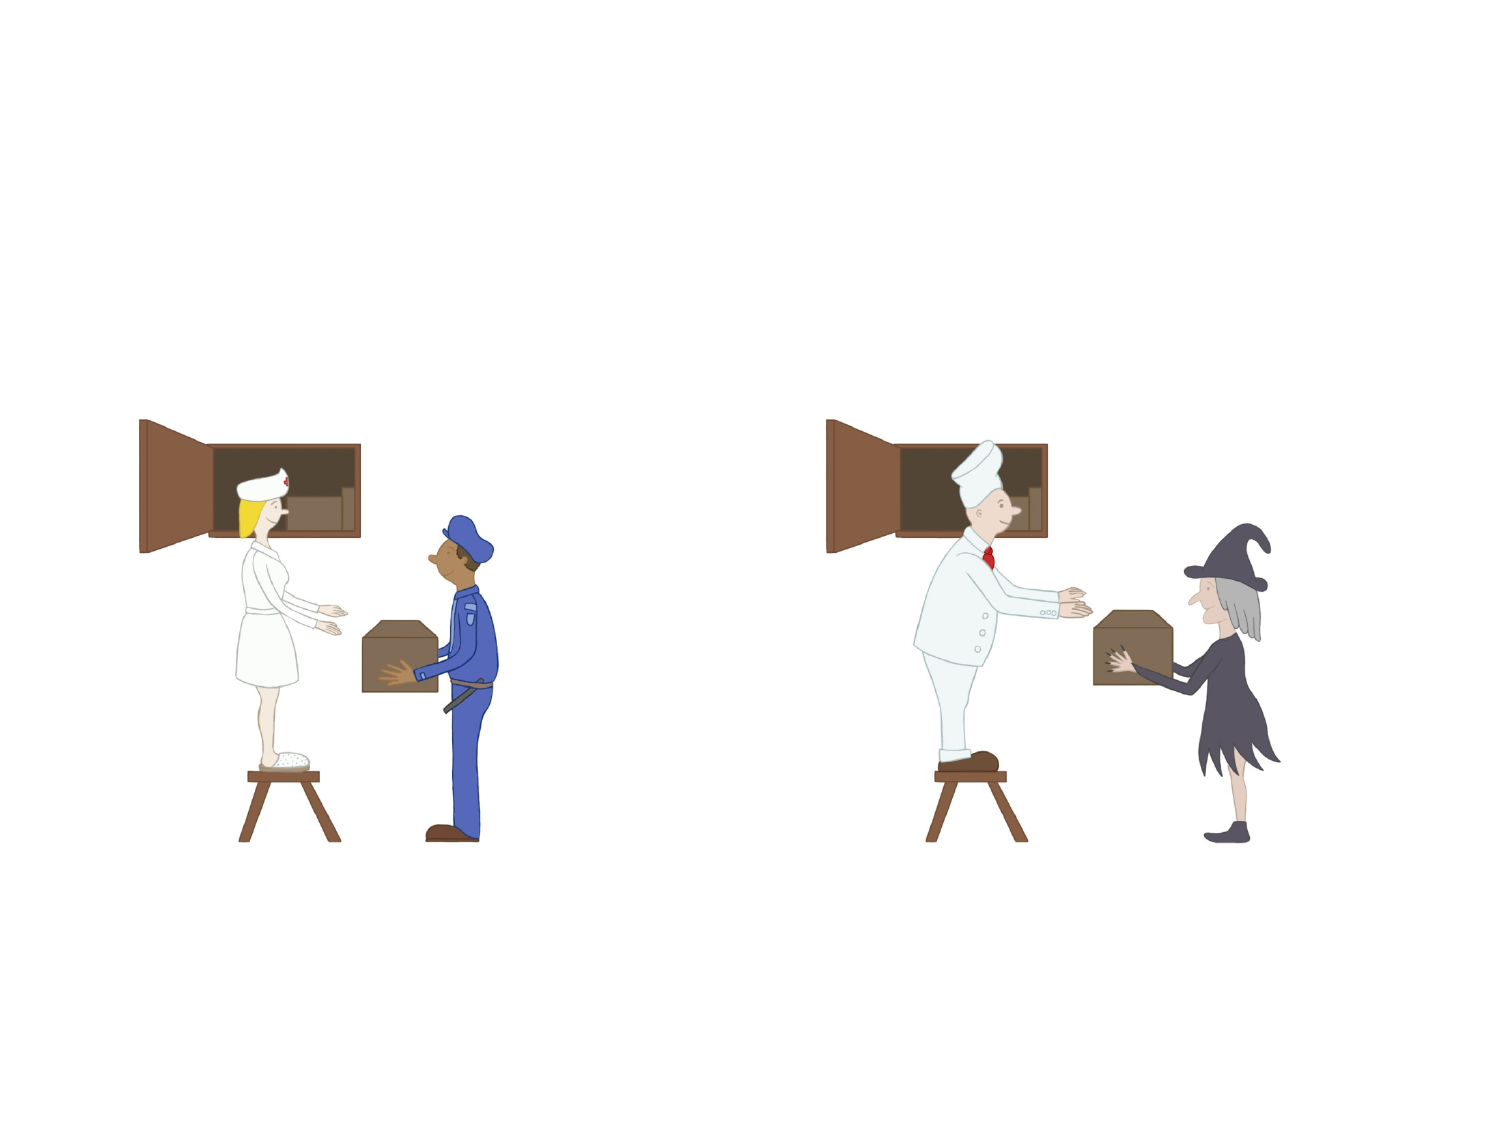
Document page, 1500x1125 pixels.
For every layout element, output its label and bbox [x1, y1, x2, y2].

list [762, 400, 1426, 868]
list [74, 400, 738, 868]
